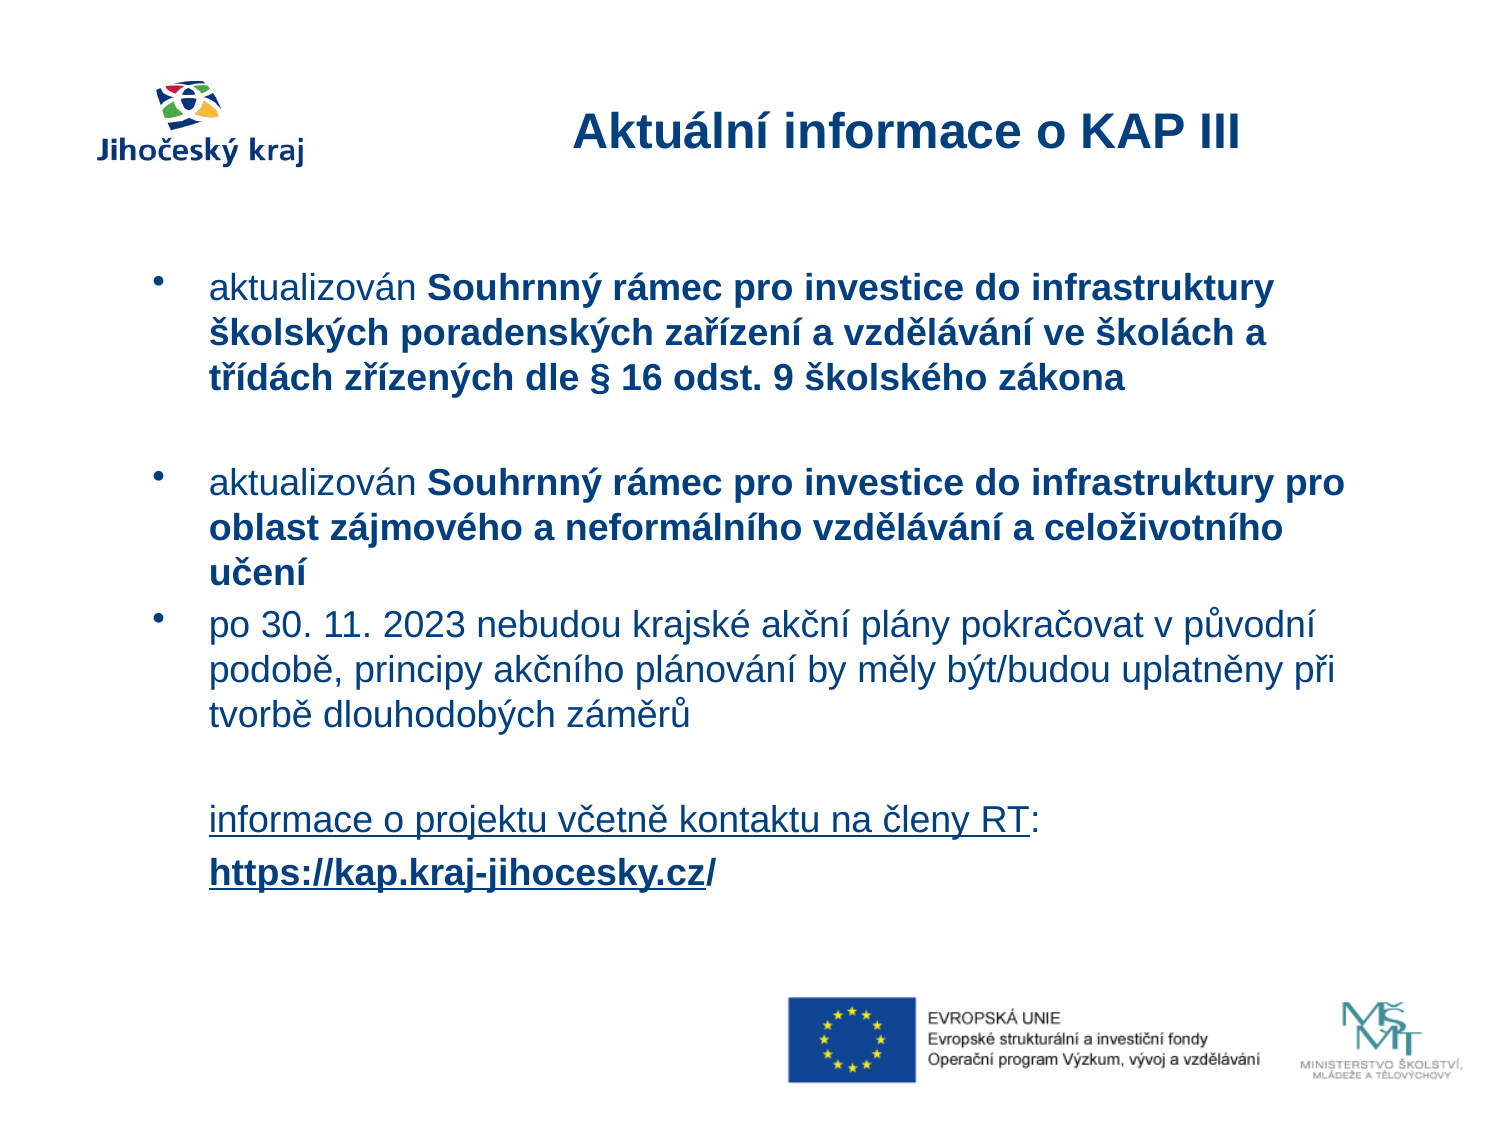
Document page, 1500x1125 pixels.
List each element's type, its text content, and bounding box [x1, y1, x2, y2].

picture [87, 74, 314, 171]
picture [743, 955, 1500, 1125]
title Aktuální informace o KAP III [557, 34, 1388, 223]
list aktualizován Souhrnný rámec pro investice do infrastruktury školských poradenských zařízení a vzdělávání ve školách a třídách zřízených dle § 16 odst. 9 školského zákona aktualizován Souhrnný rámec pro investice do infrastruktury pro oblast zájmového a neformálního vzdělávání a celoživotního učení po 30. 11. 2023 nebudou krajské akční plány pokračovat v původní podobě, principy akčního plánování by měly být/budou uplatněny při tvorbě dlouhodobých záměrů informace o projektu včetně kontaktu na členy RT: https://kap.kraj-jihocesky.cz/ [137, 255, 1388, 1095]
